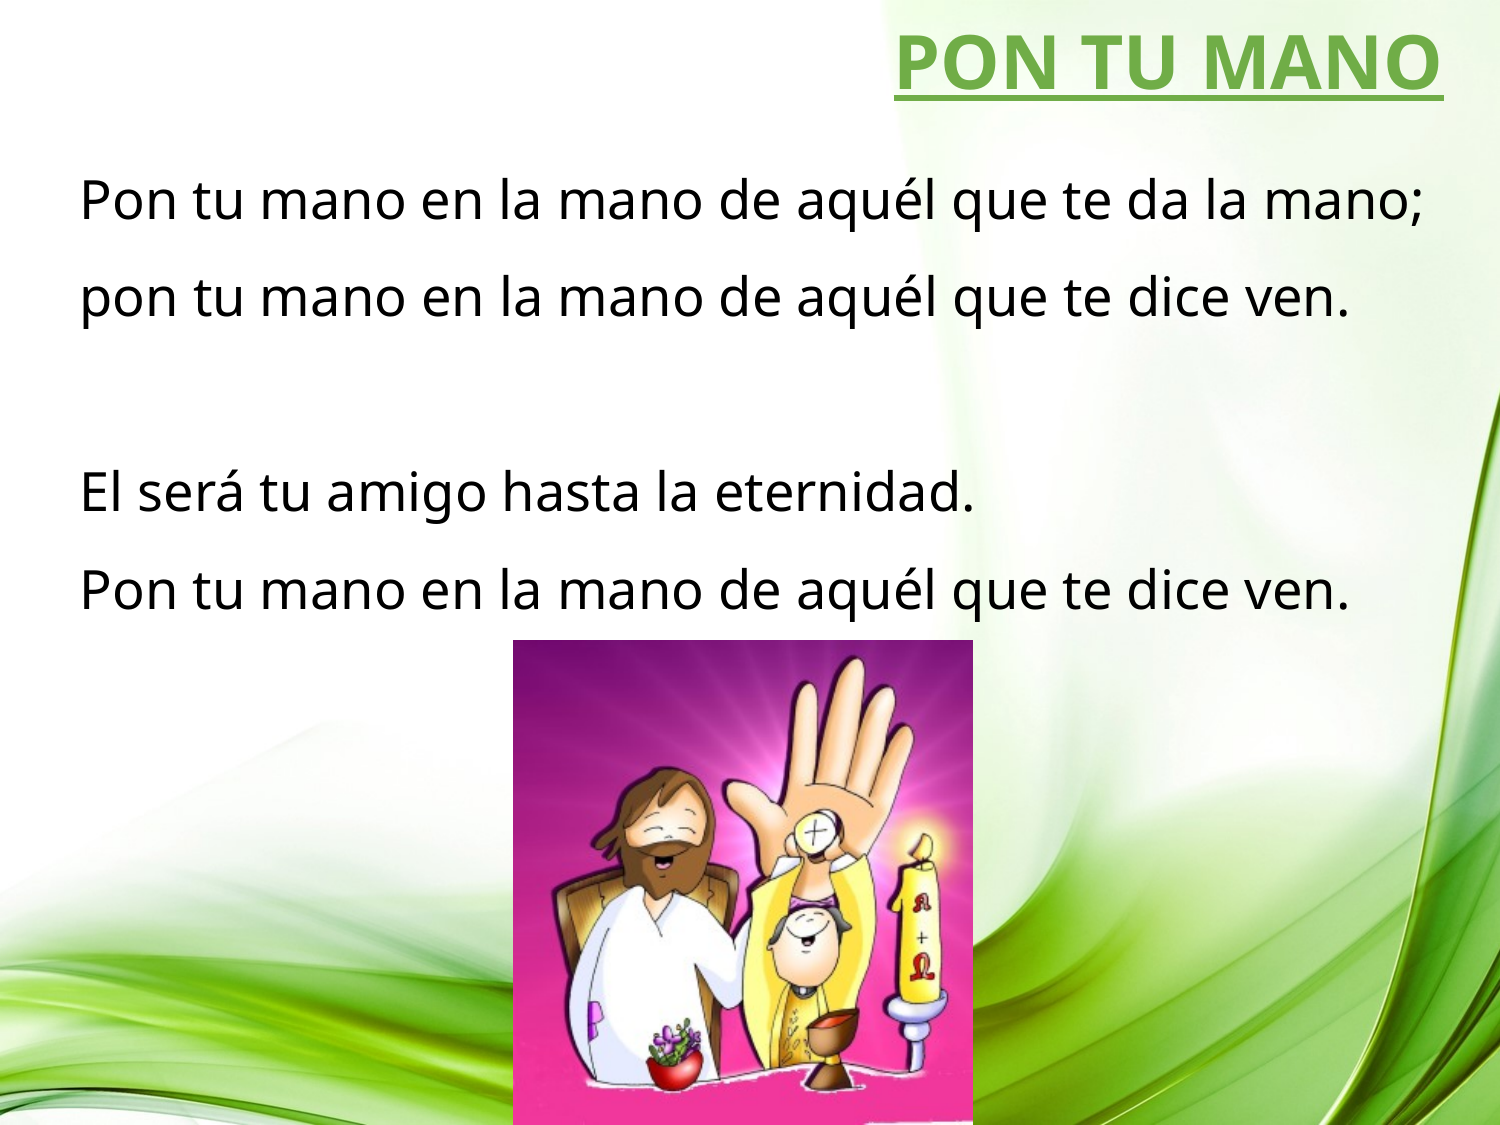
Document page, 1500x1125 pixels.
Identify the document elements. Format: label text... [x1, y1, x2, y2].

text_box Pon tu mano en la mano de aquél que te da la mano; pon tu mano en la mano de aquél que te dice ven. El será tu amigo hasta la eternidad. Pon tu mano en la mano de aquél que te dice ven. [64, 125, 1459, 725]
picture [0, 0, 1500, 1125]
text_box PON TU MANO [513, 7, 1459, 112]
